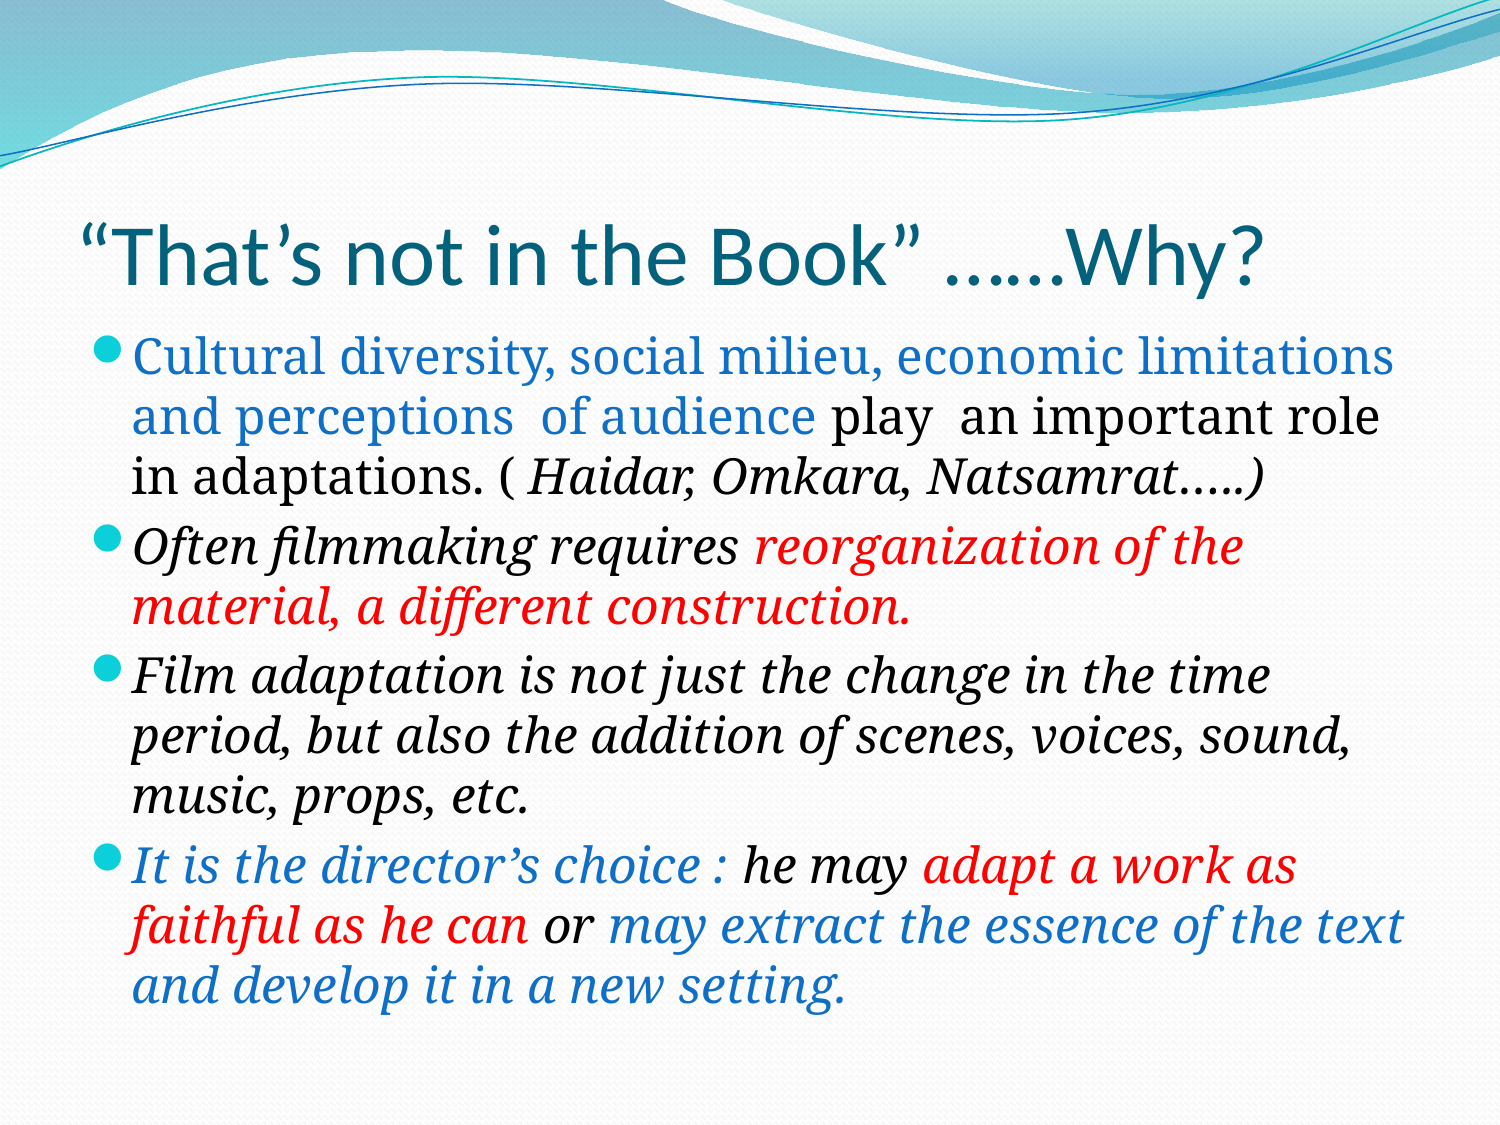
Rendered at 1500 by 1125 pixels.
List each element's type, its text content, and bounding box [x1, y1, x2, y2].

title “That’s not in the Book” ……Why? [75, 115, 1425, 303]
list Cultural diversity, social milieu, economic limitations and perceptions of audience play an important role in adaptations. ( Haidar, Omkara, Natsamrat…..) Often filmmaking requires reorganization of the material, a different construction. Film adaptation is not just the change in the time period, but also the addition of scenes, voices, sound, music, props, etc. It is the director’s choice : he may adapt a work as faithful as he can or may extract the essence of the text and develop it in a new setting. [75, 317, 1425, 1038]
